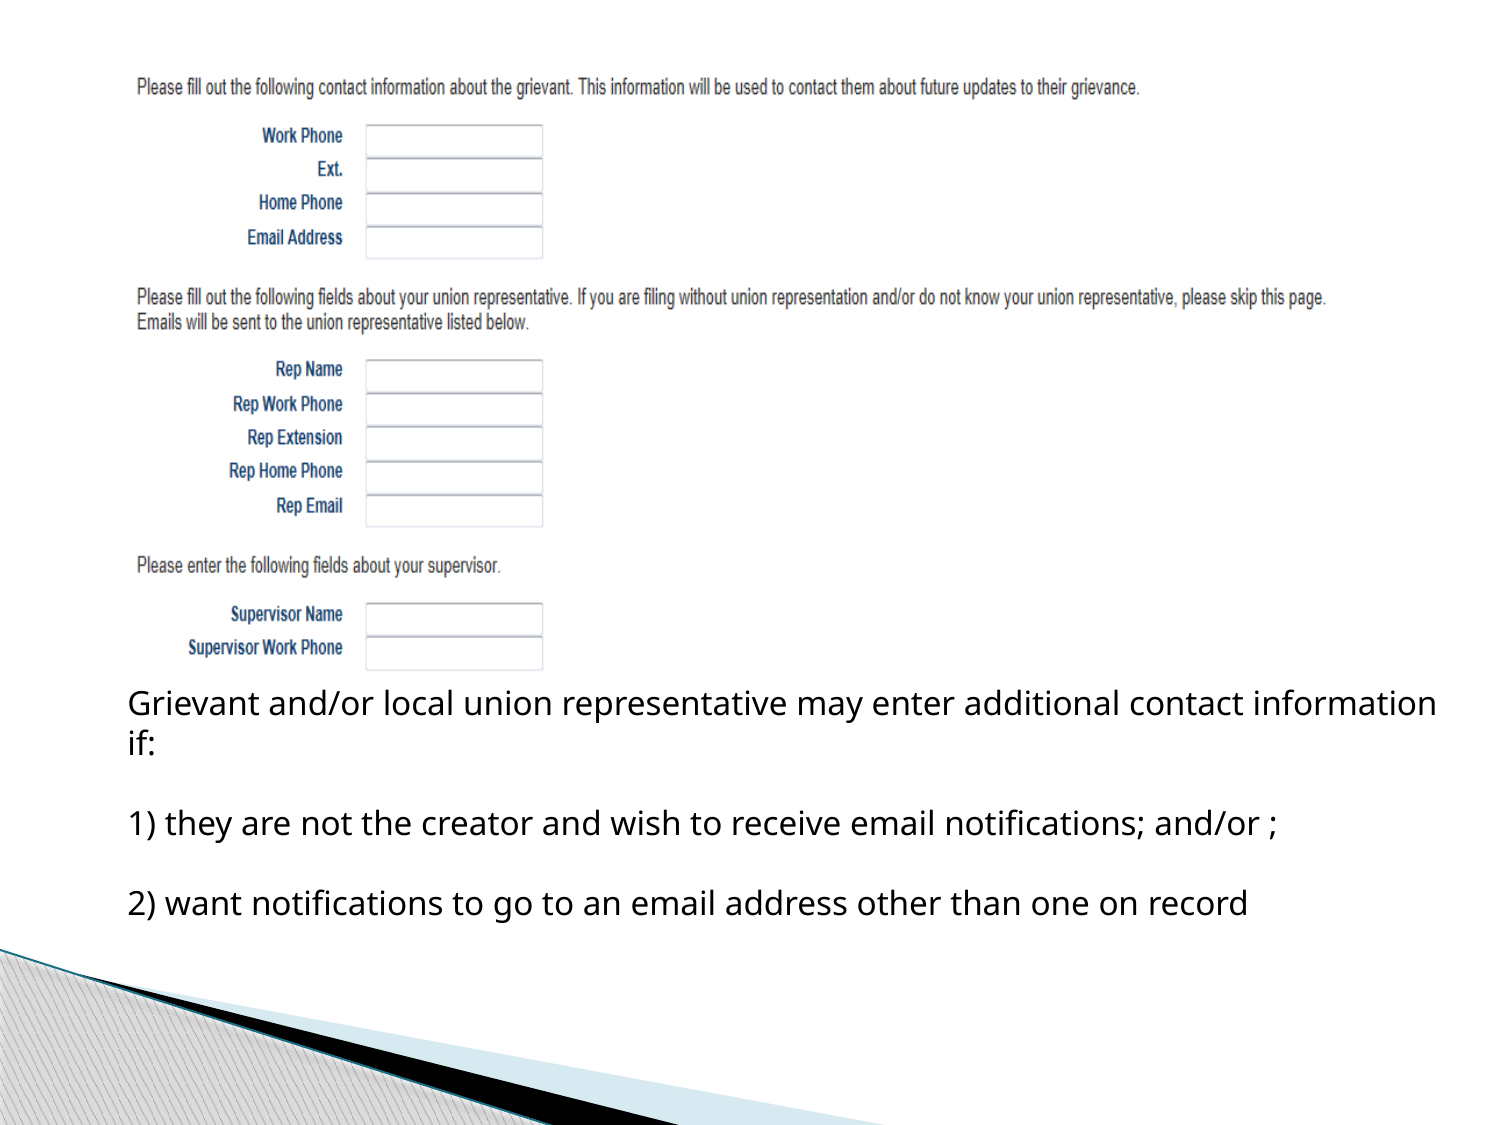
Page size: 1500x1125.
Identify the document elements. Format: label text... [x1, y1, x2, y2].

text_box Grievant and/or local union representative may enter additional contact information if: 1) they are not the creator and wish to receive email notifications; and/or ; 2) want notifications to go to an email address other than one on record [112, 674, 1463, 930]
picture [124, 53, 1351, 674]
